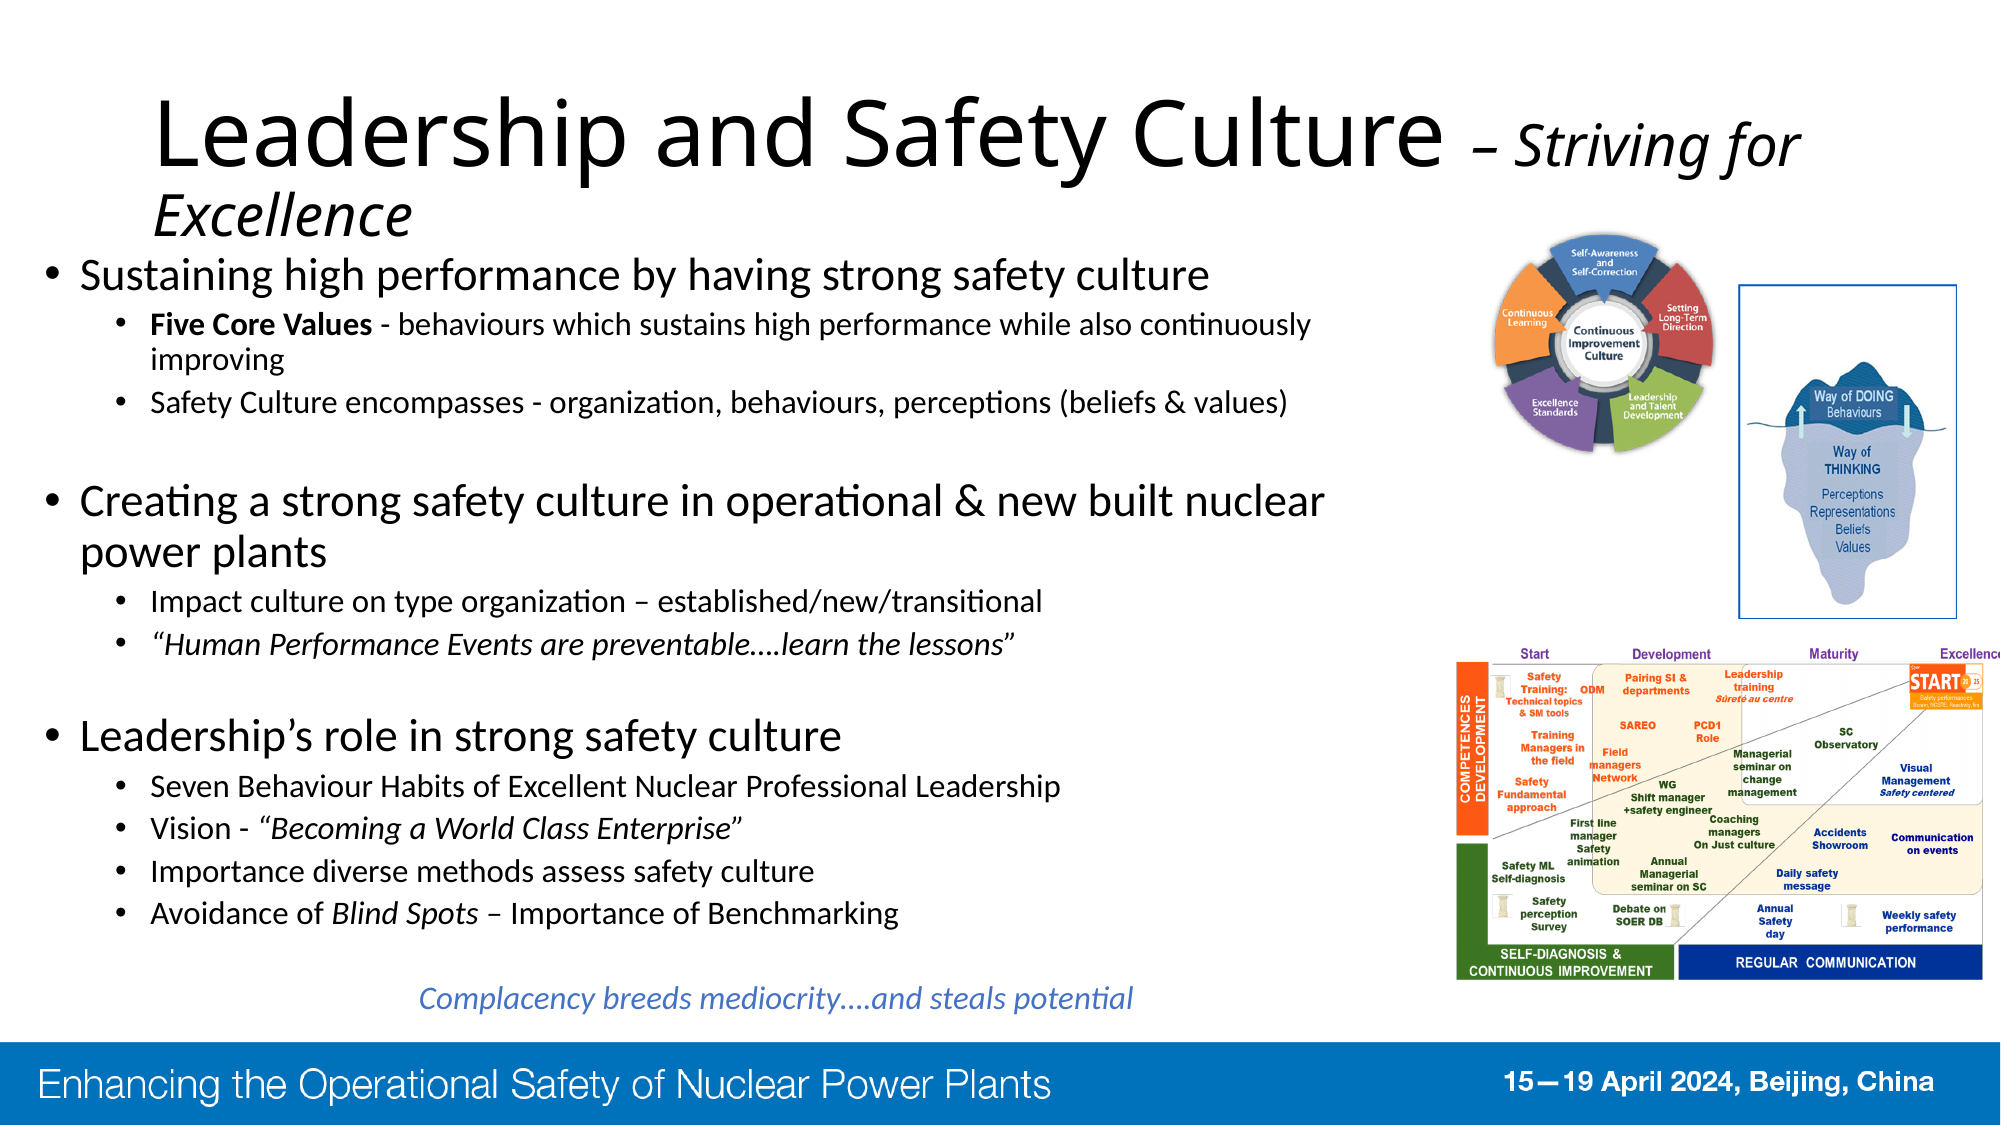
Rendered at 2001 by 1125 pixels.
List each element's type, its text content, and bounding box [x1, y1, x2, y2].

picture [0, 0, 2001, 1125]
list Sustaining high performance by having strong safety culture Five Core Values - behaviours which sustains high performance while also continuously improving Safety Culture encompasses - organization, behaviours, perceptions (beliefs & values) Creating a strong safety culture in operational & new built nuclear power plants Impact culture on type organization – established/new/transitional “Human Performance Events are preventable….learn the lessons” Leadership’s role in strong safety culture Seven Behaviour Habits of Excellent Nuclear Professional Leadership Vision - “Becoming a World Class Enterprise” Importance diverse methods assess safety culture Avoidance of Blind Spots – Importance of Benchmarking Complacency breeds mediocrity….and steals potential [29, 242, 1454, 1031]
title Leadership and Safety Culture – Striving for Excellence [137, 59, 1863, 278]
